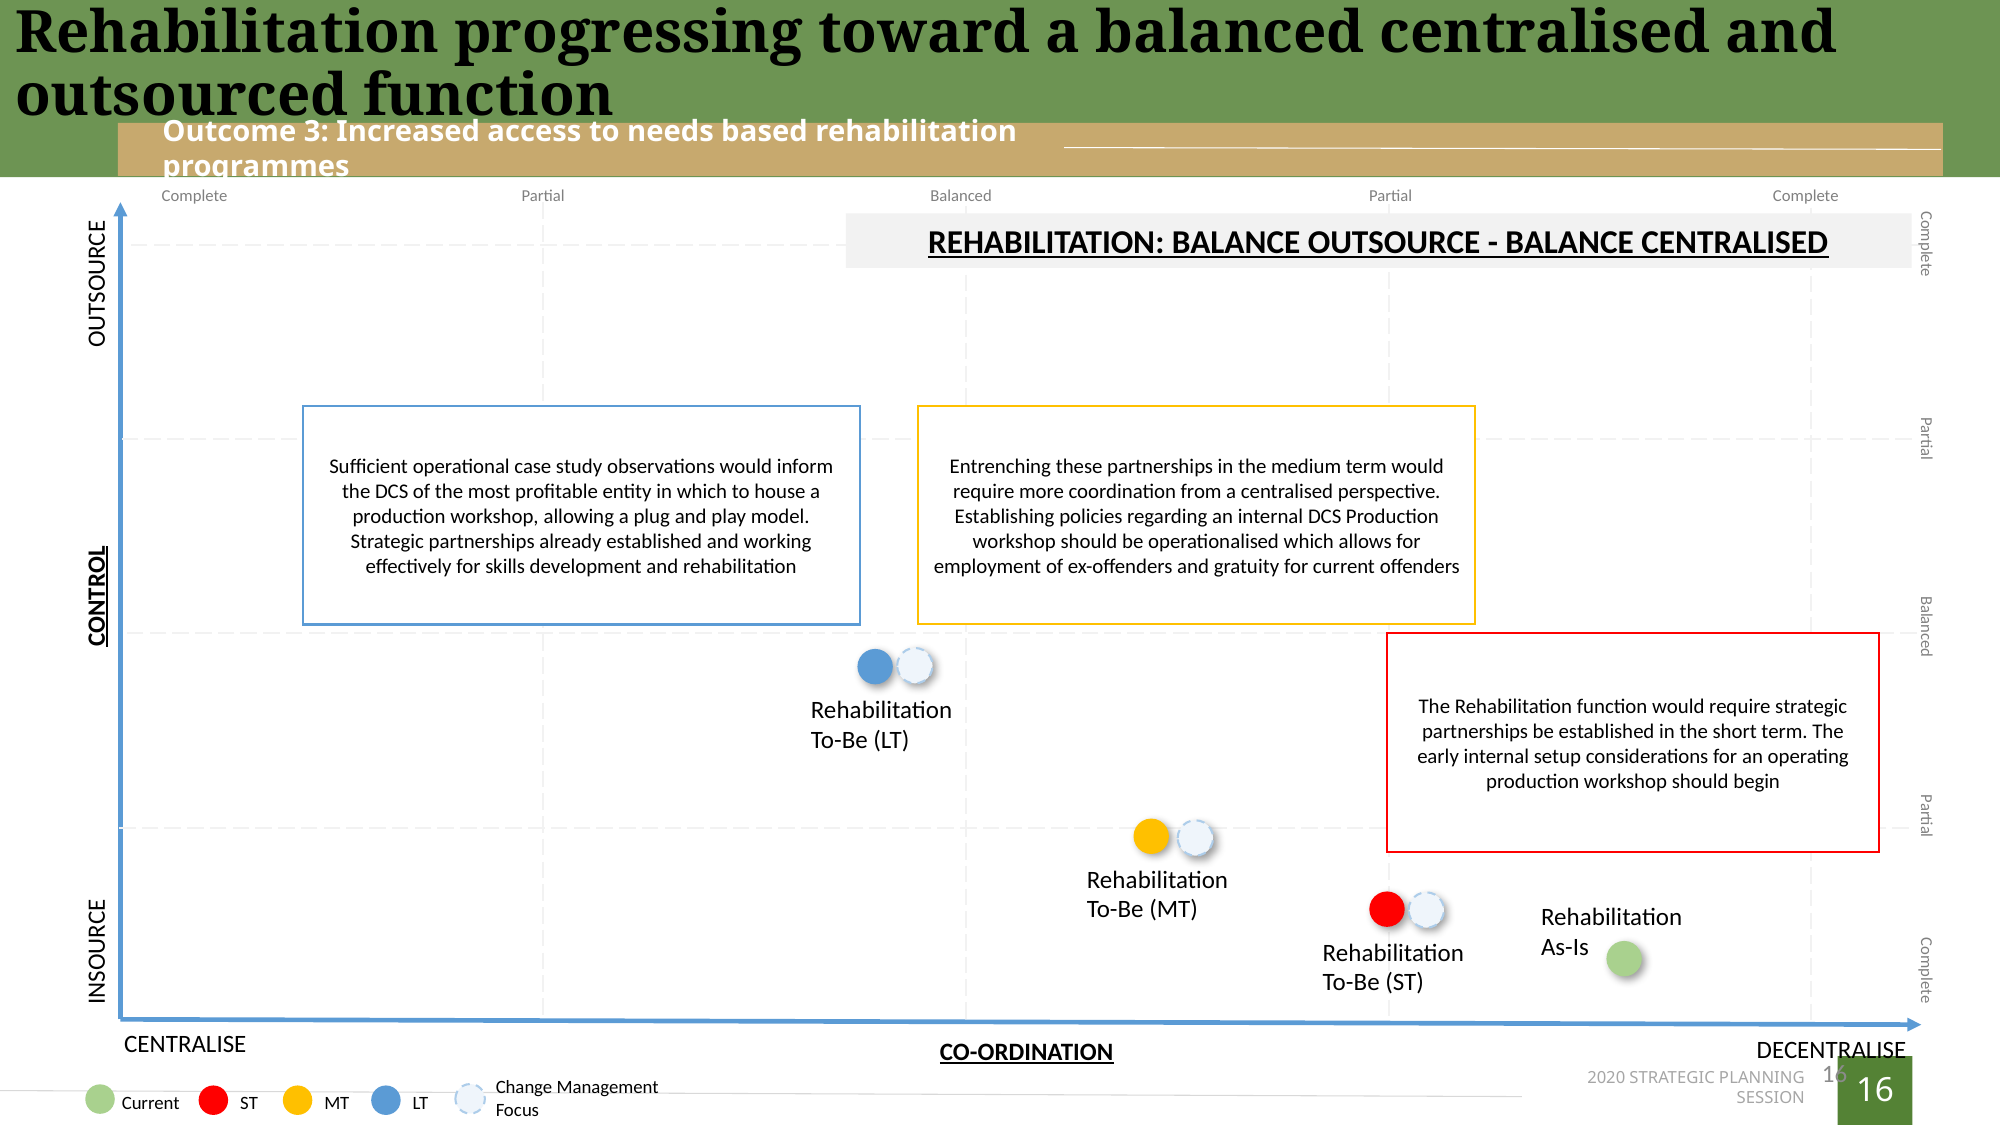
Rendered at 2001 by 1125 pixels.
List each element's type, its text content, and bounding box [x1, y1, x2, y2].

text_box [455, 1078, 680, 1116]
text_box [198, 1083, 282, 1121]
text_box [282, 1083, 371, 1121]
slide_number 16 [1412, 1078, 1863, 1103]
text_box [918, 405, 1476, 921]
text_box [109, 1021, 1922, 1078]
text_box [119, 202, 1921, 1024]
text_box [1307, 633, 1880, 994]
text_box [68, 191, 119, 1020]
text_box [115, 168, 1863, 223]
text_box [85, 1080, 209, 1124]
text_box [302, 406, 985, 751]
title Rehabilitation progressing toward a balanced centralised and outsourced function [0, 0, 2000, 139]
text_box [1511, 578, 2000, 638]
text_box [371, 1083, 536, 1121]
